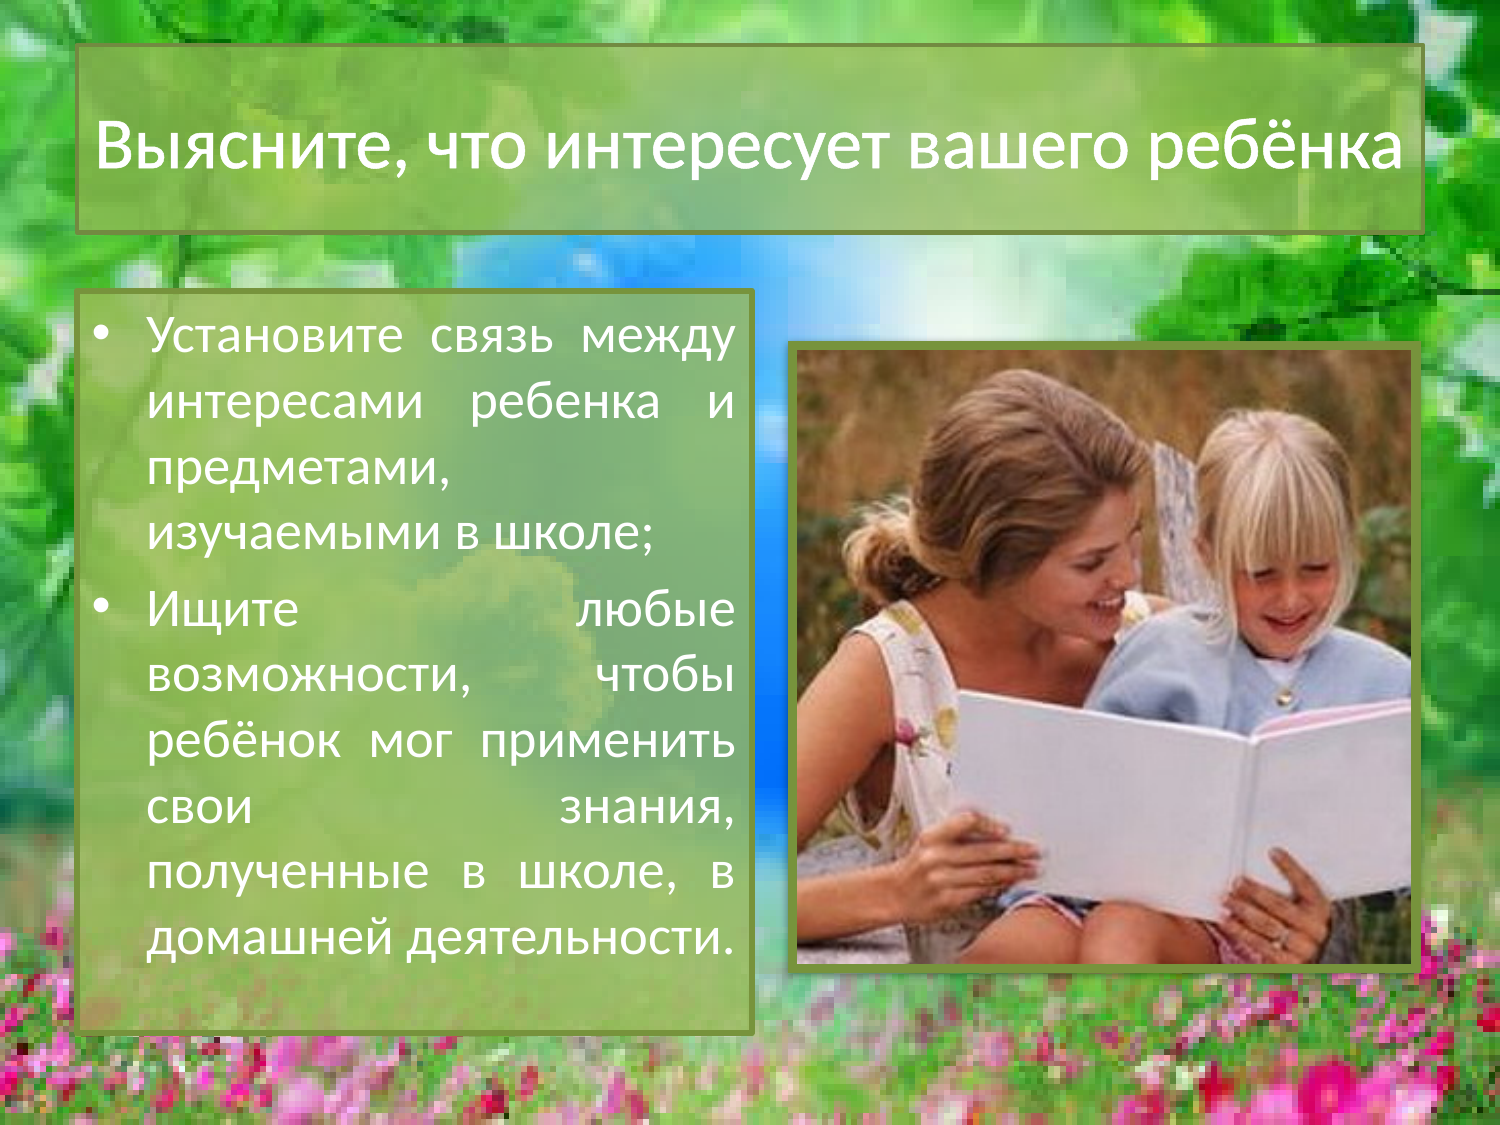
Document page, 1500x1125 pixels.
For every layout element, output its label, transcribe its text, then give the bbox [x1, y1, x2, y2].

list Установите связь между интересами ребенка и предметами, изучаемыми в школе; Ищите любые возможности, чтобы ребёнок мог применить свои знания, полученные в школе, в домашней деятельности. [76, 290, 752, 1034]
picture [0, 0, 1500, 1125]
title Выясните, что интересует вашего ребёнка [75, 43, 1425, 235]
